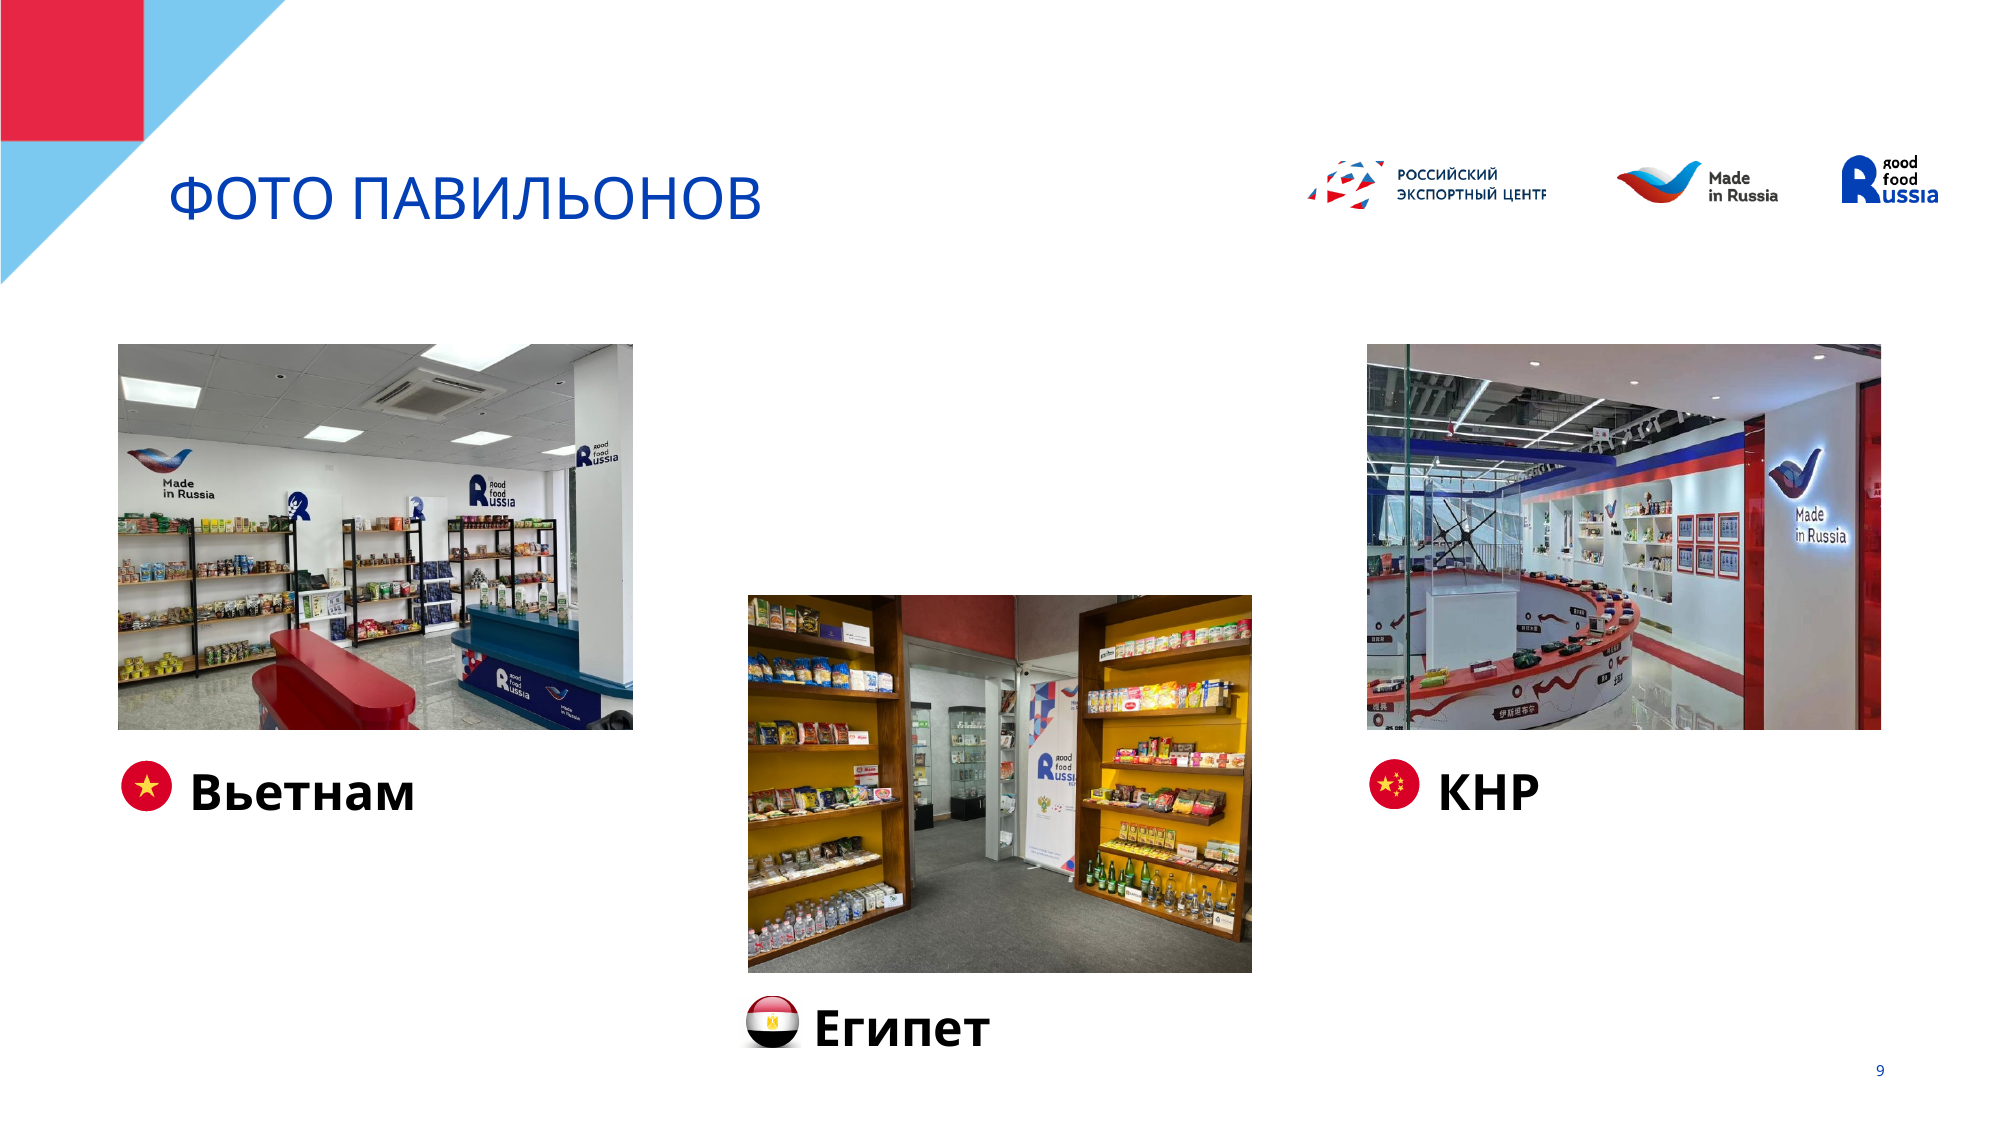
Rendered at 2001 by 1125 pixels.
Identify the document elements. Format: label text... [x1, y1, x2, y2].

picture [1842, 155, 1938, 204]
picture [118, 343, 634, 731]
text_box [738, 989, 1079, 1066]
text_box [1306, 161, 1778, 209]
picture [748, 595, 1252, 973]
picture [0, 0, 287, 286]
title ФОТО ПАВИЛЬОНОВ [291, 171, 1969, 232]
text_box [1366, 753, 1581, 830]
picture [1366, 343, 1882, 730]
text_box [118, 753, 456, 830]
